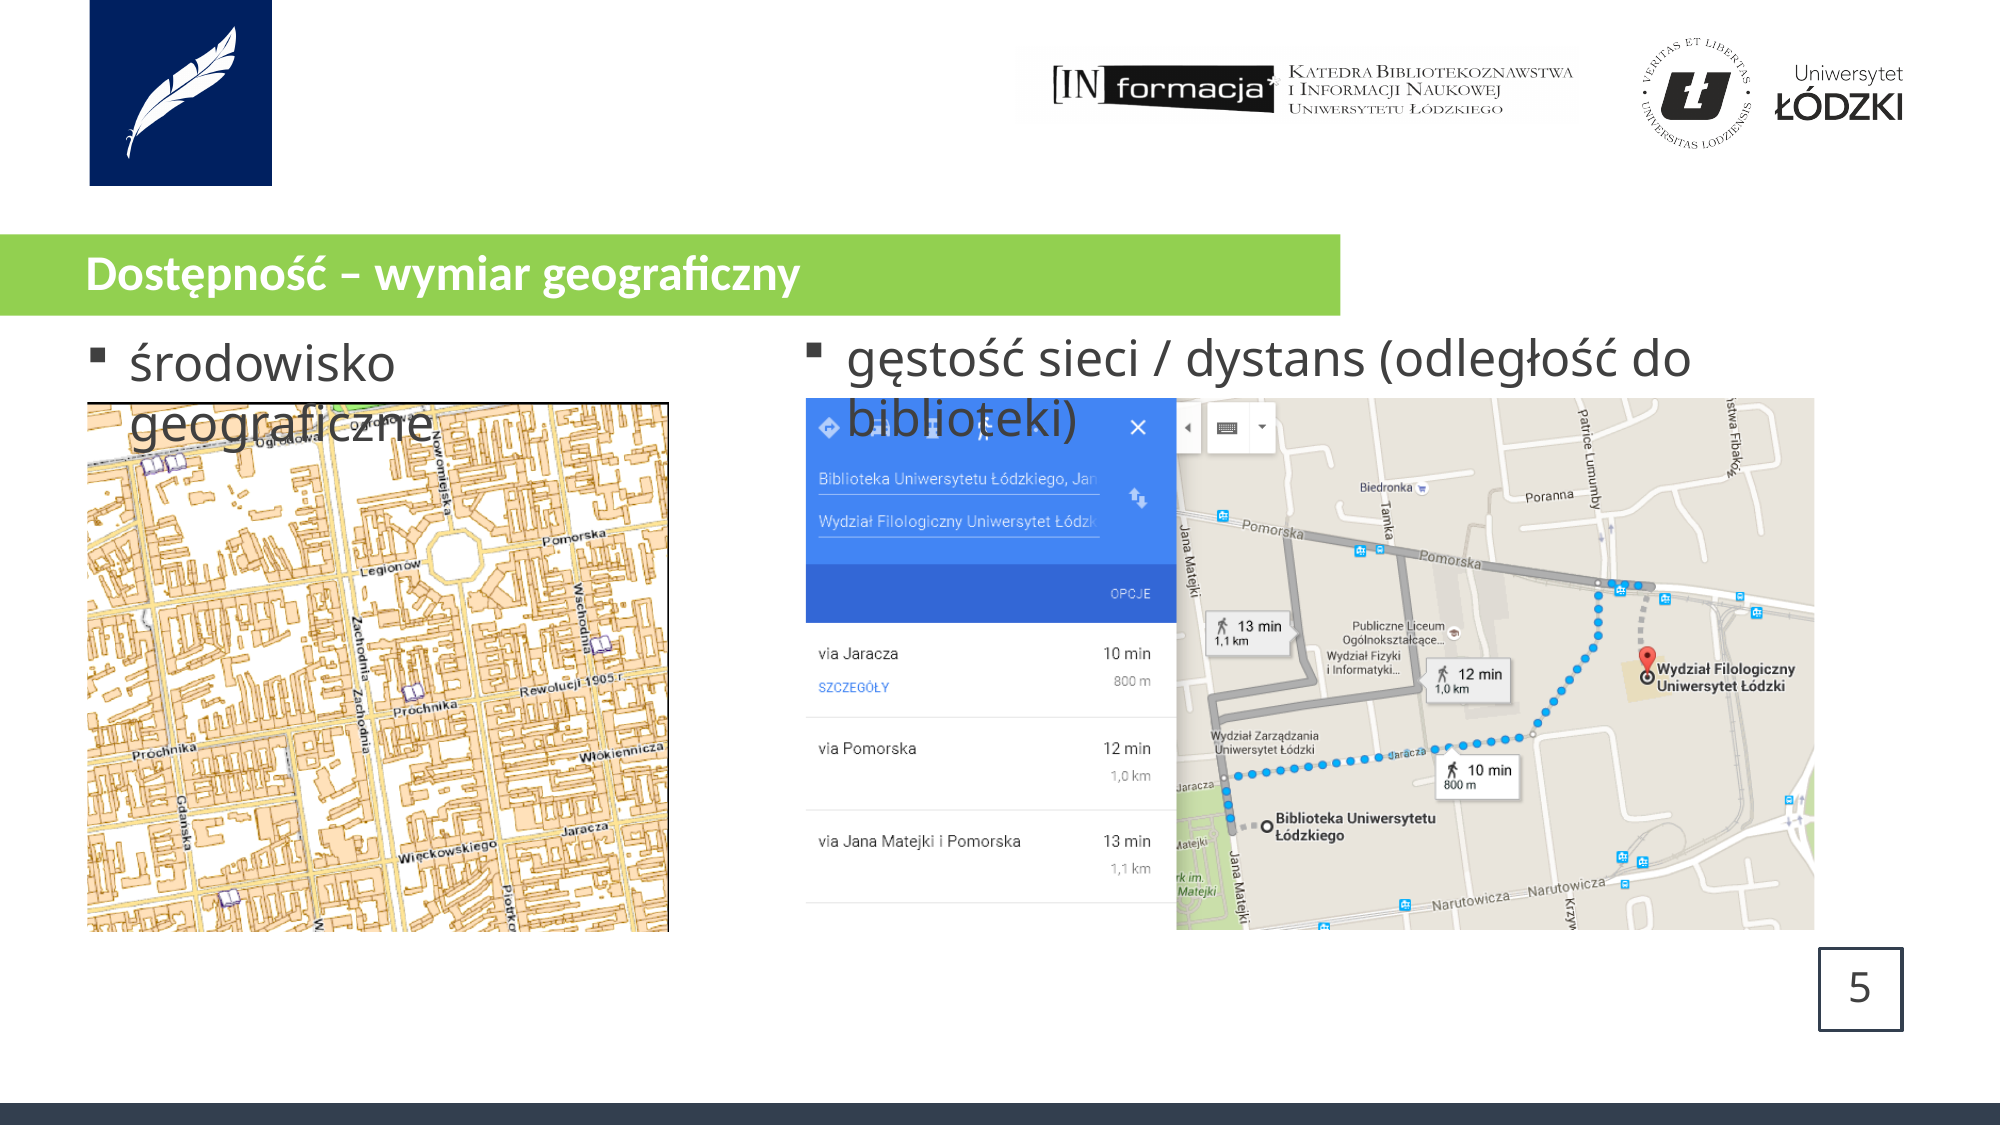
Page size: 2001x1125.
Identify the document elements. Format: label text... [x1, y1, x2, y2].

slide_number 5 [1819, 948, 1902, 1031]
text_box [89, 0, 272, 186]
picture [1015, 46, 1579, 124]
text_box gęstość sieci / dystans (odległość do biblioteki) [788, 319, 1809, 454]
text_box środowisko geograficzne [71, 323, 710, 459]
text_box [0, 1102, 2000, 1125]
picture [87, 399, 674, 932]
picture [1642, 38, 1903, 149]
picture [805, 398, 1815, 930]
text_box Dostępność – wymiar geograficzny [0, 233, 1341, 317]
